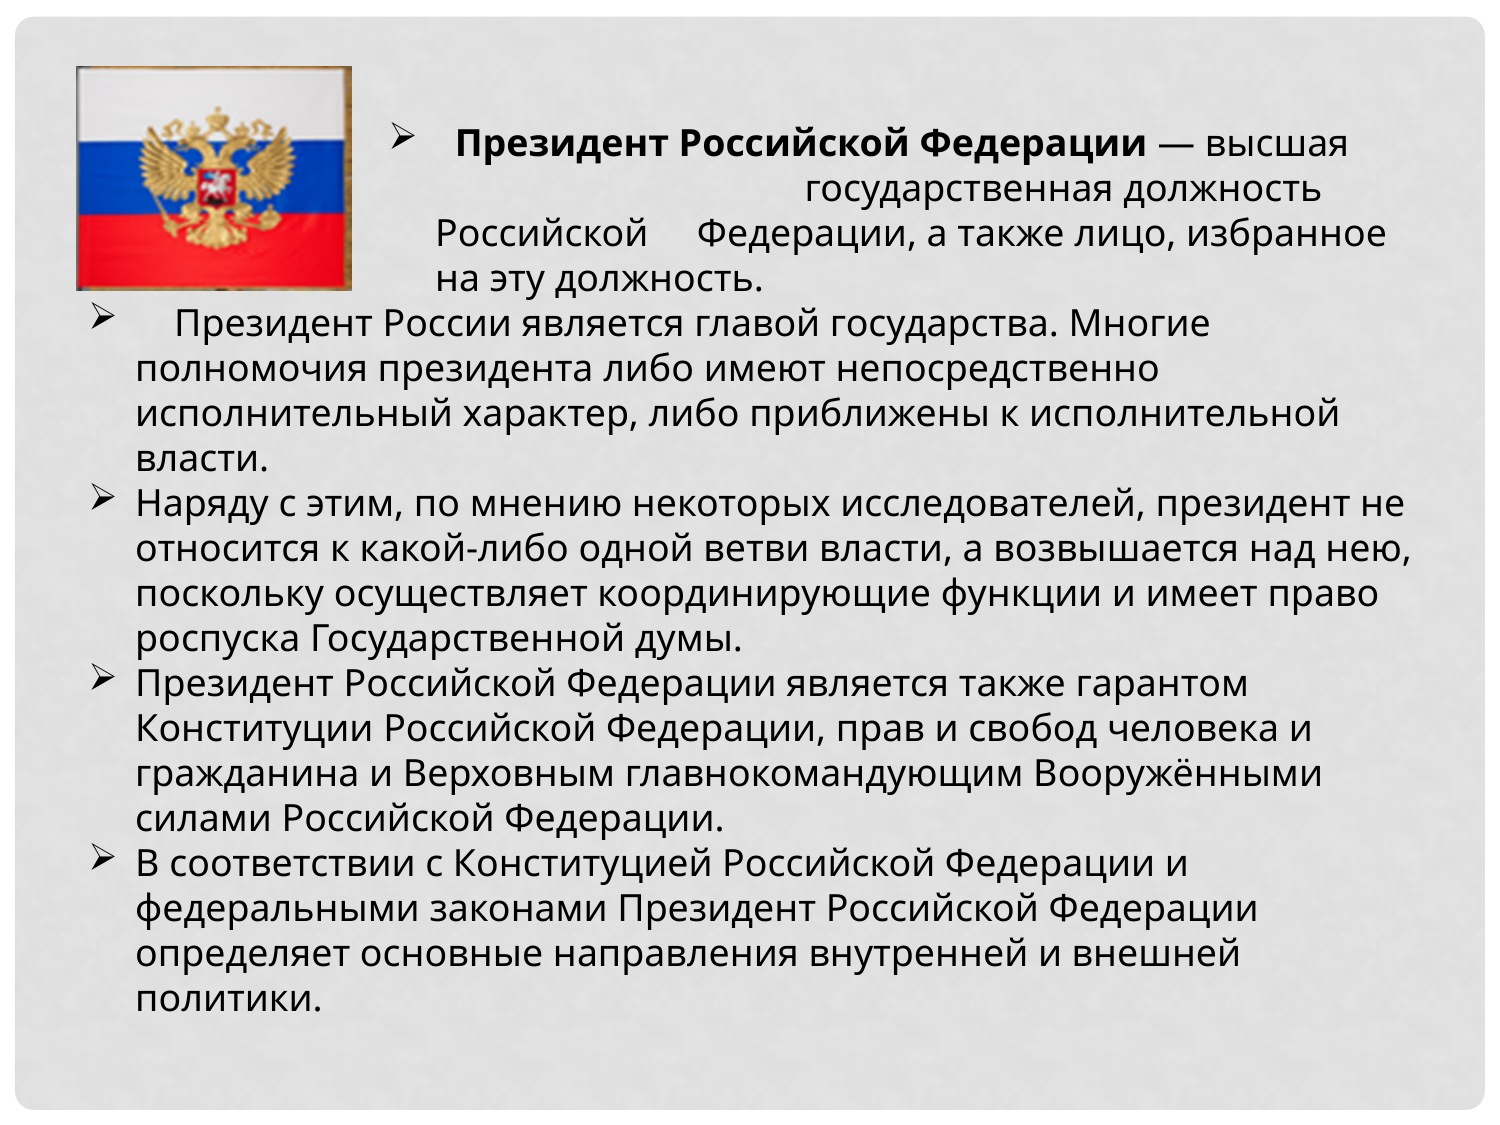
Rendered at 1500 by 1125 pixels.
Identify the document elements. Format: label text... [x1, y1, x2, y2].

picture [76, 66, 352, 291]
text_box Президент Российской Федерации — высшая государственная должность Российской Федерации, а также лицо, избранное на эту должность. Президент России является главой государства. Многие полномочия президента либо имеют непосредственно исполнительный характер, либо приближены к исполнительной власти. Наряду с этим, по мнению некоторых исследователей, президент не относится к какой-либо одной ветви власти, а возвышается над нею, поскольку осуществляет координирующие функции и имеет право роспуска Государственной думы. Президент Российской Федерации является также гарантом Конституции Российской Федерации, прав и свобод человека и гражданина и Верховным главнокомандующим Вооружёнными силами Российской Федерации. В соответствии с Конституцией Российской Федерации и федеральными законами Президент Российской Федерации определяет основные направления внутренней и внешней политики. [73, 66, 1444, 1027]
